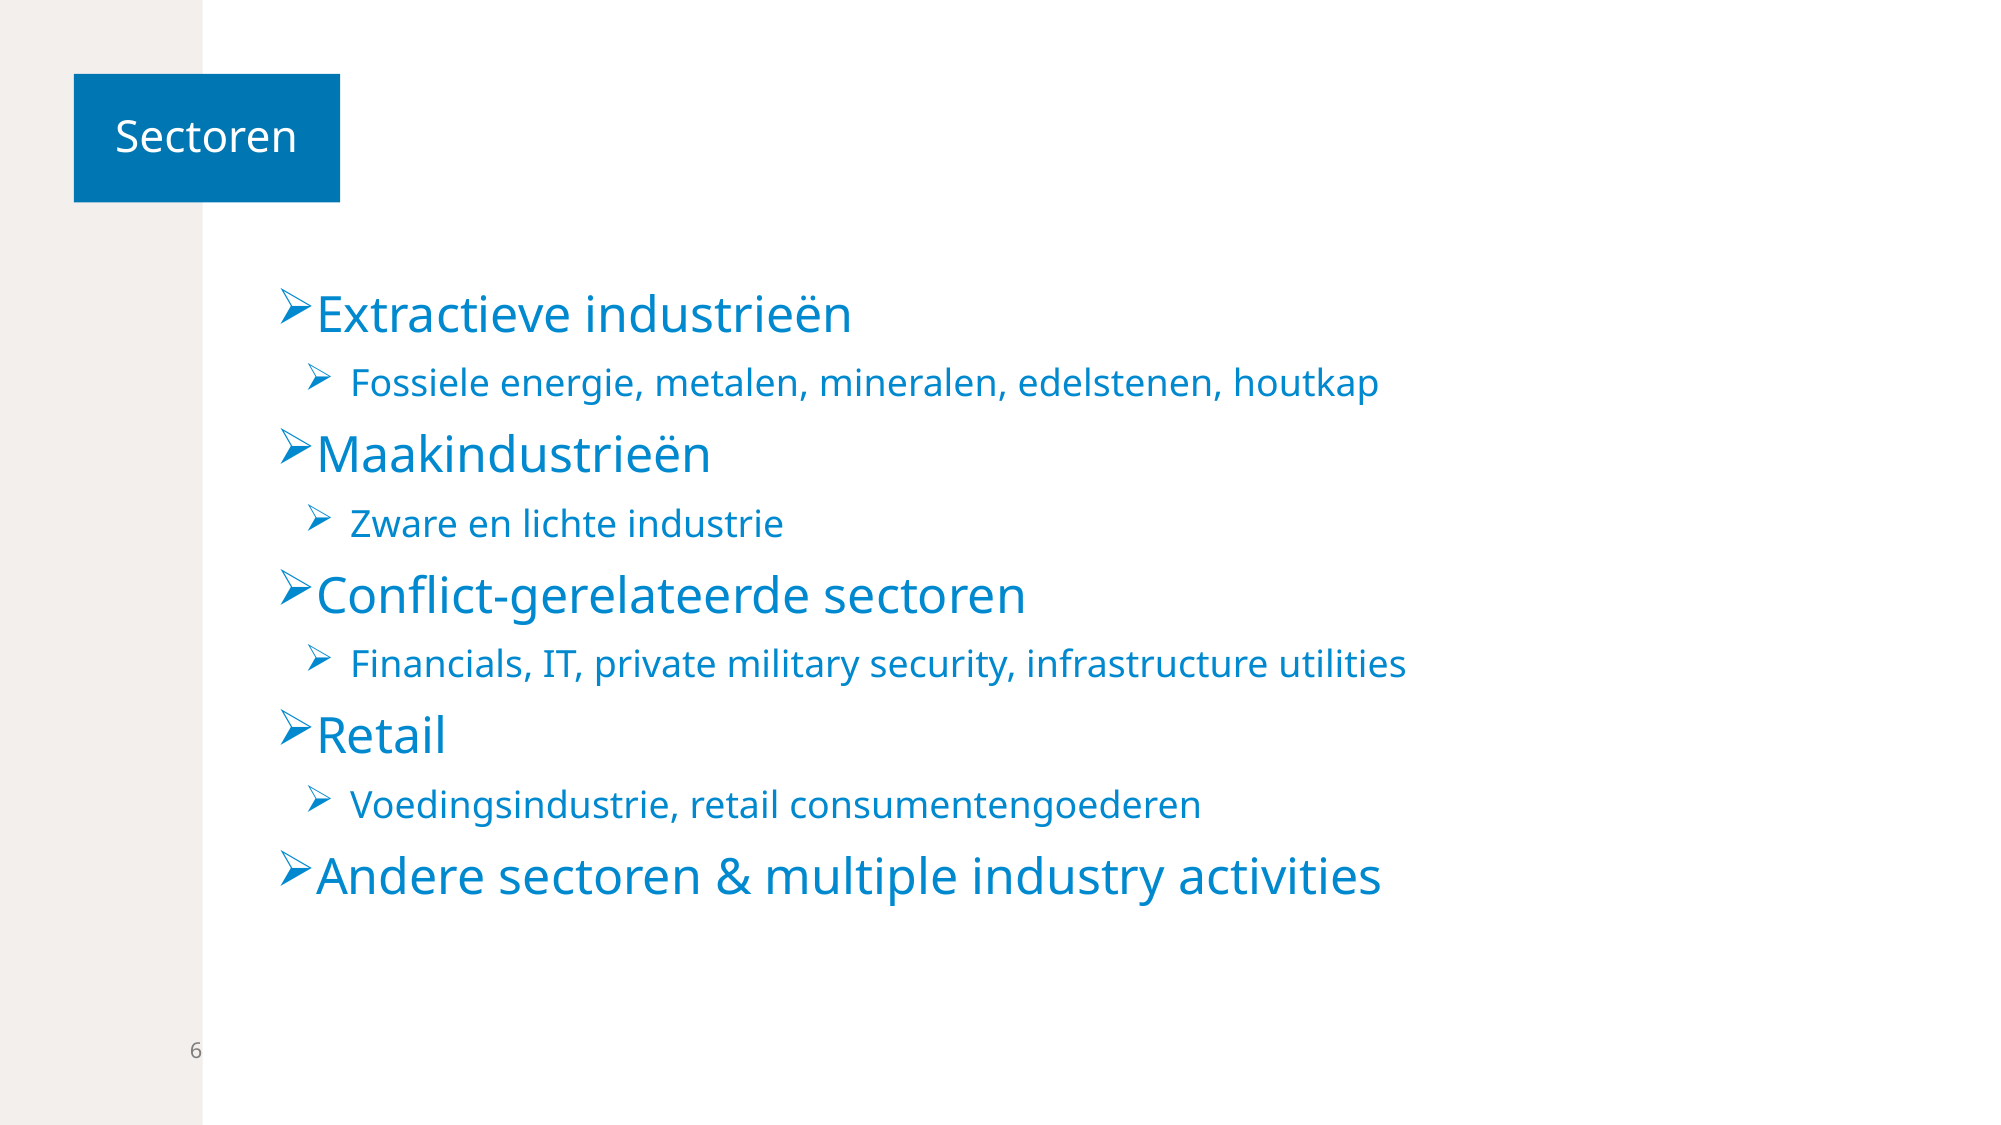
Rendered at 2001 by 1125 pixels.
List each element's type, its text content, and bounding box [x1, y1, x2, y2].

title Sectoren [73, 73, 341, 203]
list Extractieve industrieën Fossiele energie, metalen, mineralen, edelstenen, houtkap Maakindustrieën Zware en lichte industrie Conflict-gerelateerde sectoren Financials, IT, private military security, infrastructure utilities Retail Voedingsindustrie, retail consumentengoederen Andere sectoren & multiple industry activities [276, 276, 1927, 978]
slide_number 6 [73, 977, 203, 1125]
